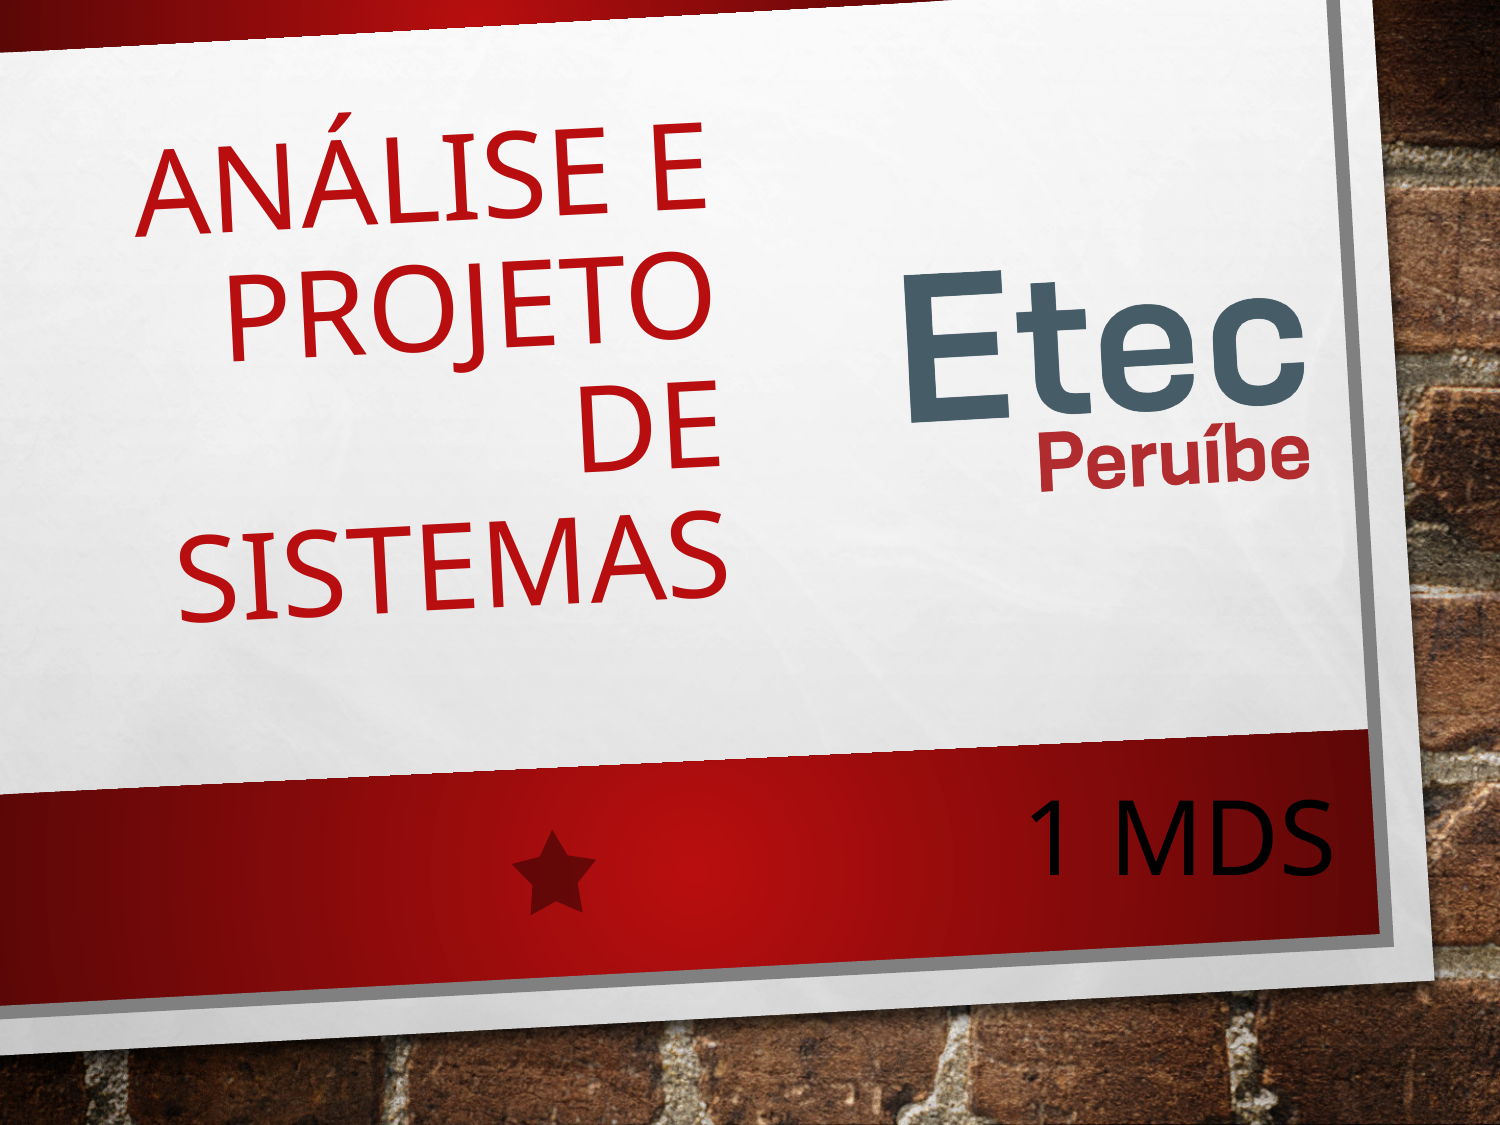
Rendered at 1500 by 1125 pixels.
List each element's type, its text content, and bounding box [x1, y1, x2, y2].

text_box 1 MDS [525, 692, 1353, 975]
title Análise e Projeto de Sistemas [55, 90, 751, 663]
picture [904, 255, 1309, 499]
picture [0, 0, 1500, 1125]
